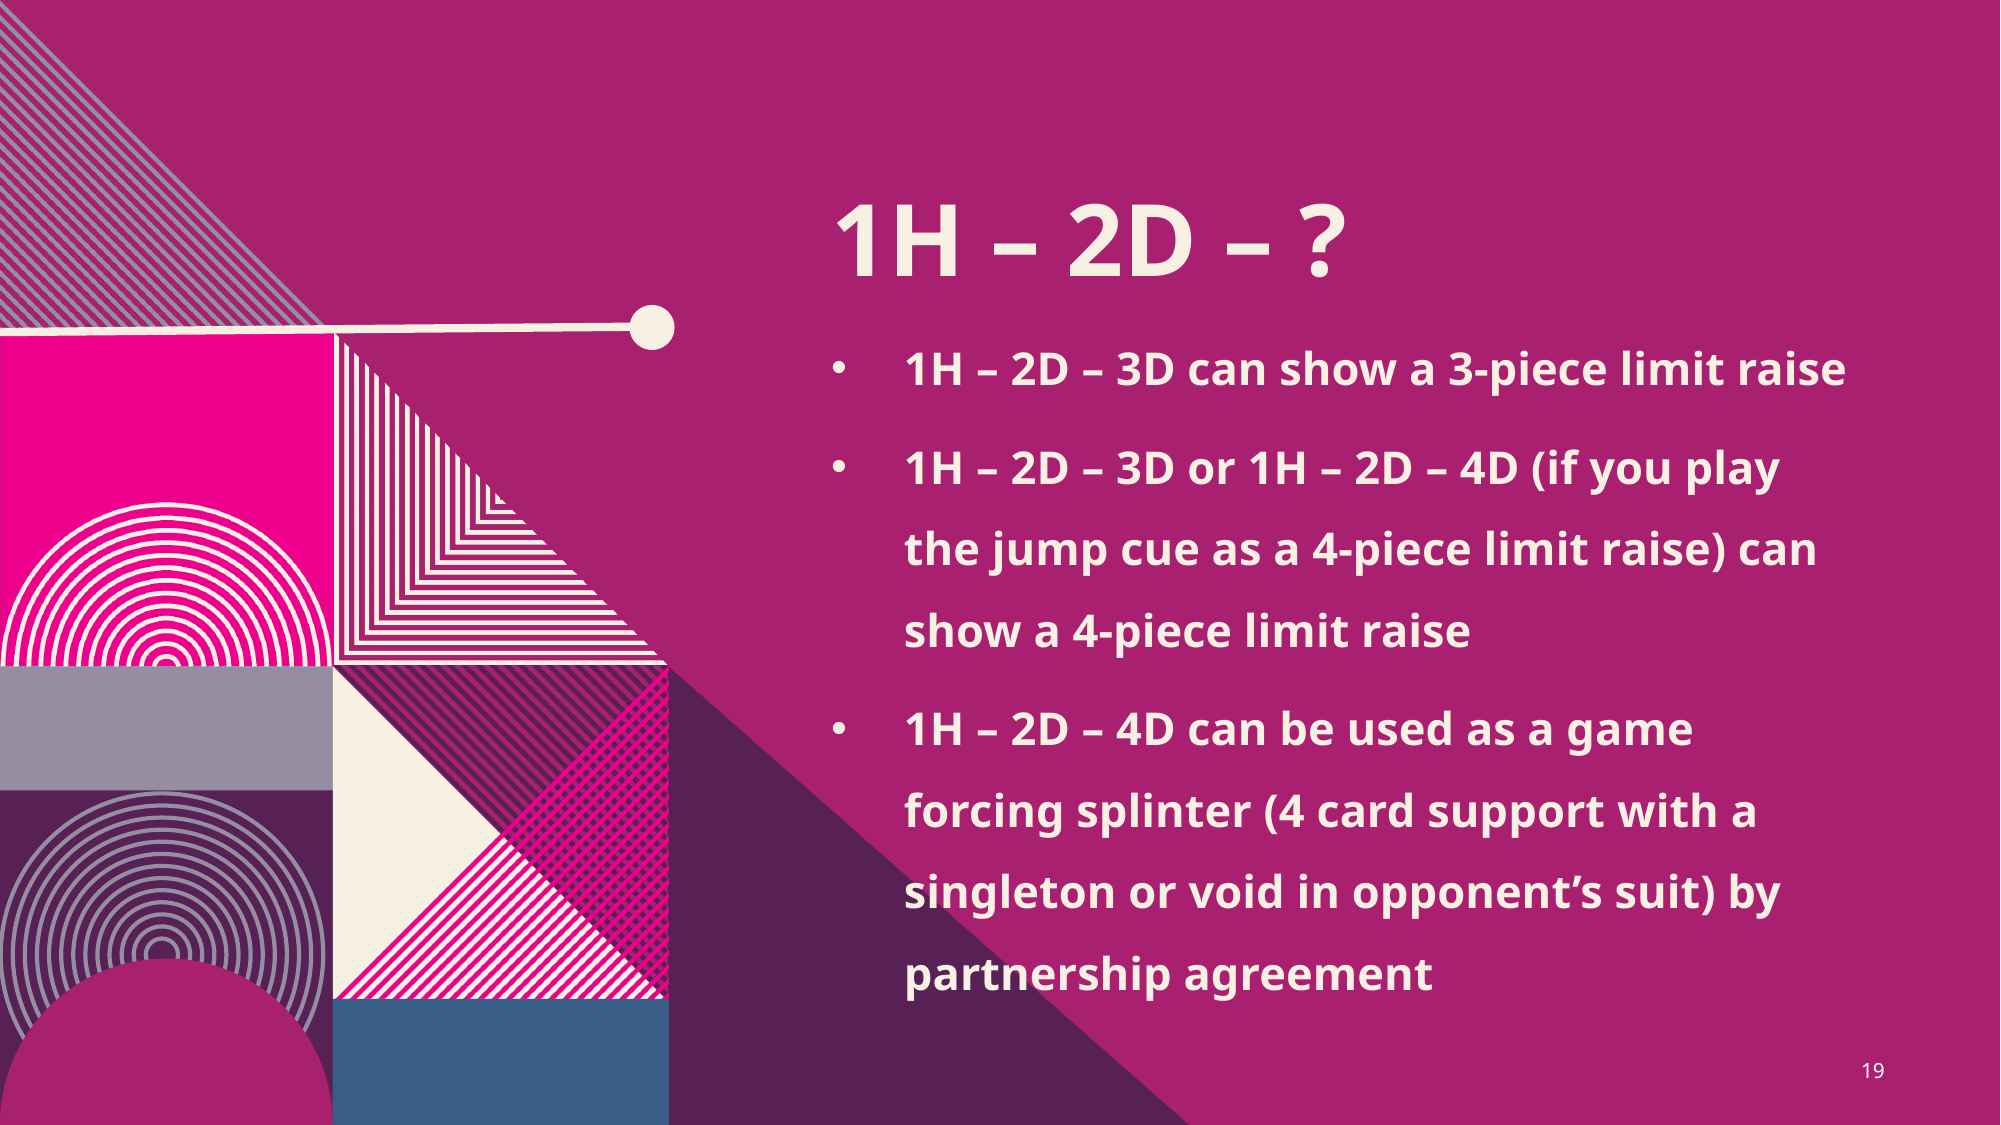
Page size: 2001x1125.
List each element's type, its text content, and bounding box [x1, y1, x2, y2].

picture [0, 502, 332, 667]
picture [333, 332, 669, 998]
slide_number 19 [1824, 1042, 1900, 1102]
title 1H – 2D – ? [816, 94, 1875, 305]
subtitle 1H – 2D – 3D can show a 3-piece limit raise 1H – 2D – 3D or 1H – 2D – 4D (if you play the jump cue as a 4-piece limit raise) can show a 4-piece limit raise 1H – 2D – 4D can be used as a game forcing splinter (4 card support with a singleton or void in opponent’s suit) by partnership agreement [816, 305, 1875, 1043]
picture [0, 0, 333, 327]
